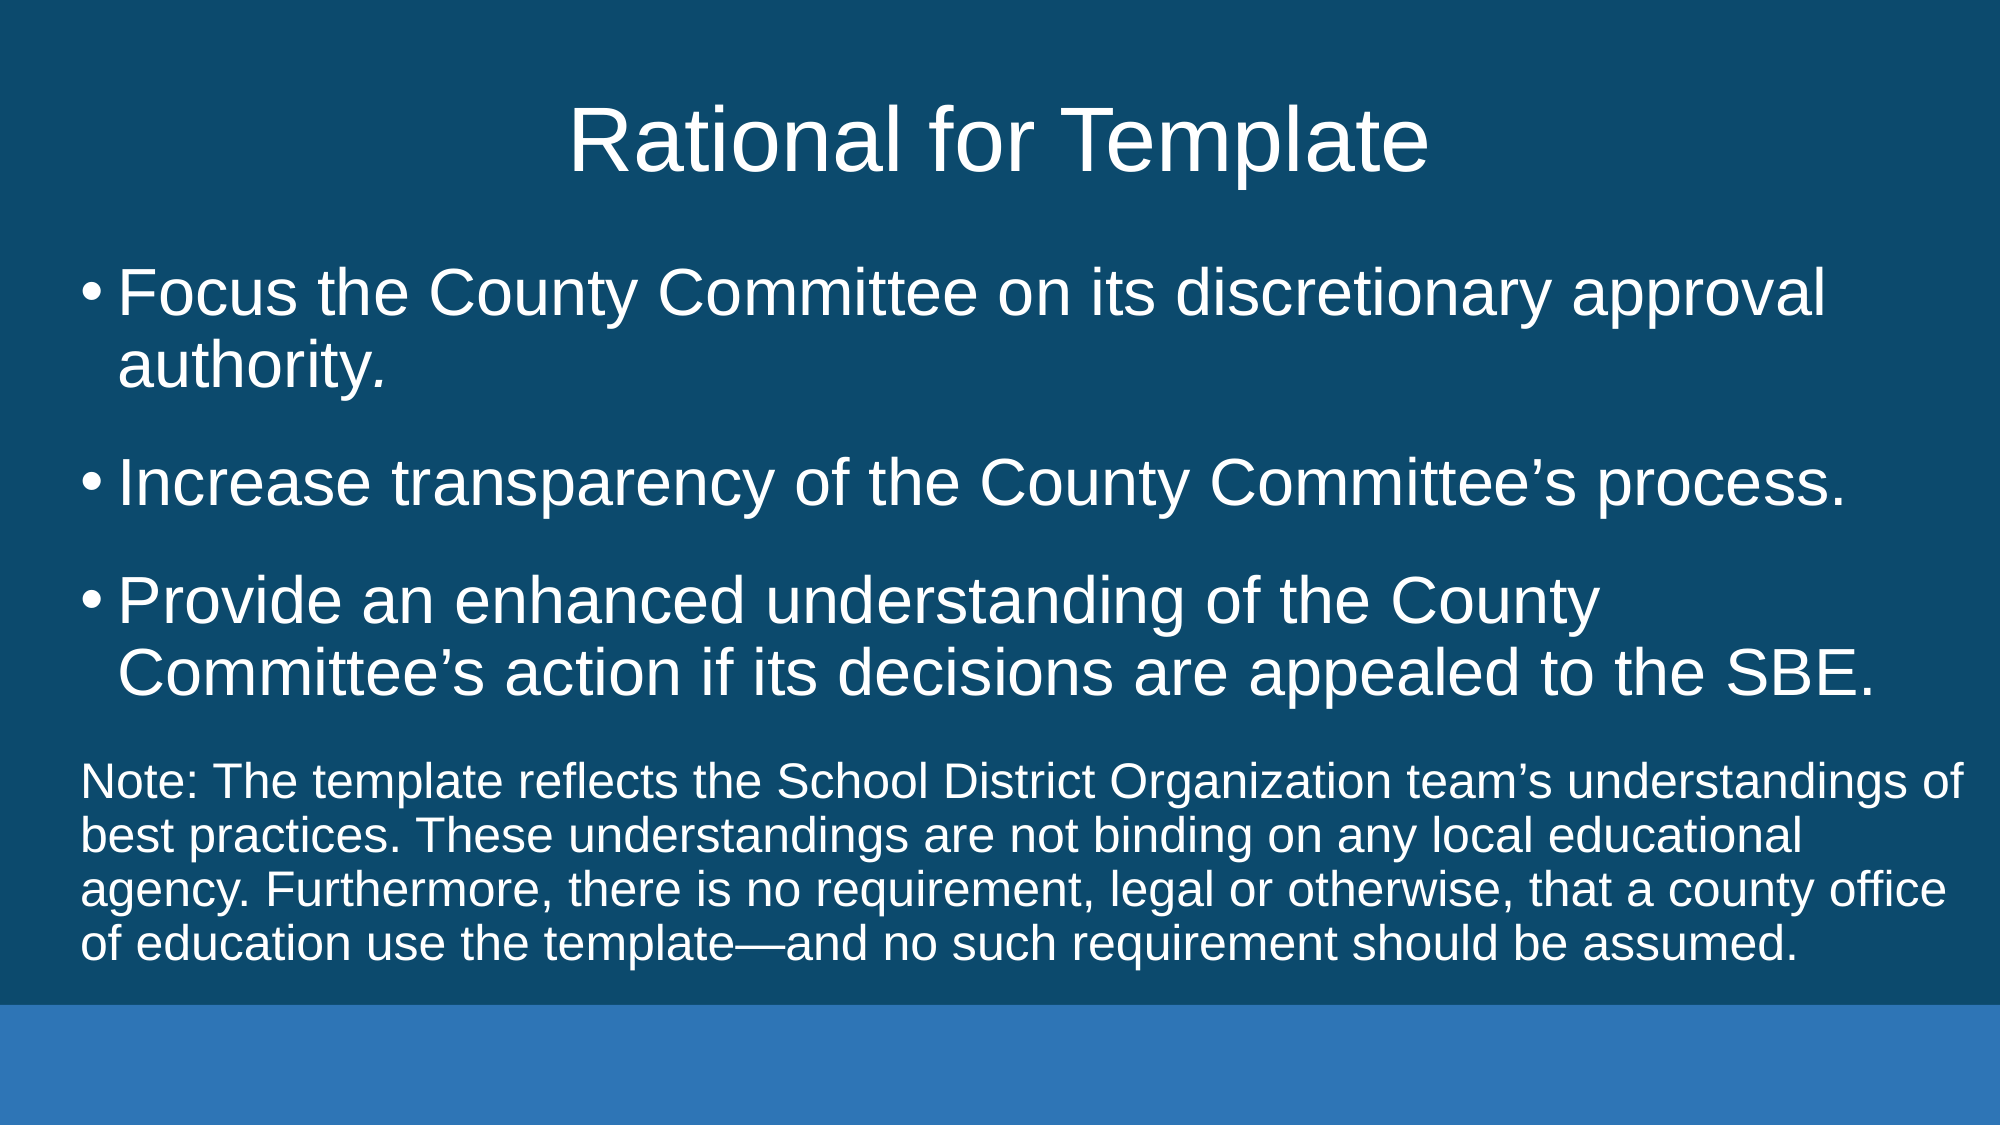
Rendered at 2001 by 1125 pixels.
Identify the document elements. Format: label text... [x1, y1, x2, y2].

list Focus the County Committee on its discretionary approval authority. Increase transparency of the County Committee’s process. Provide an enhanced understanding of the County Committee’s action if its decisions are appealed to the SBE. Note: The template reflects the School District Organization team’s understandings of best practices. These understandings are not binding on any local educational agency. Furthermore, there is no requirement, legal or otherwise, that a county office of education use the template—and no such requirement should be assumed. [65, 250, 1989, 1074]
title Rational for Template [24, 33, 1975, 251]
